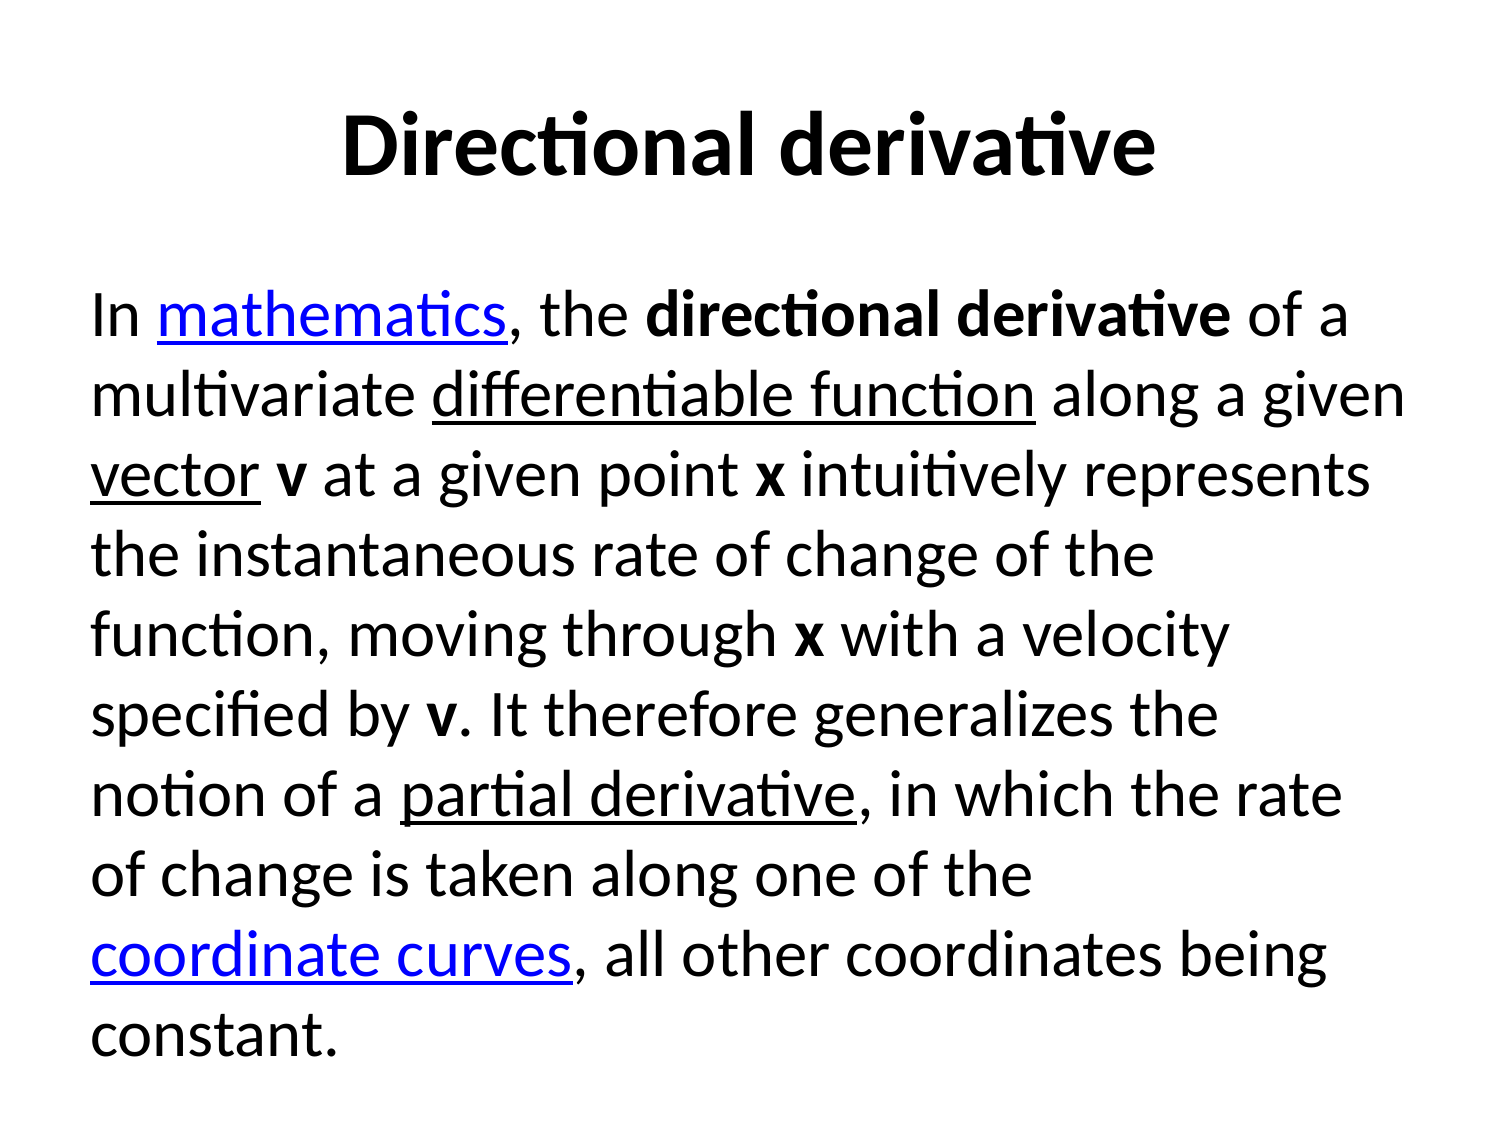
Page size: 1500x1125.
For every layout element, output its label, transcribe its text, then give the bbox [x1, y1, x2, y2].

title Directional derivative [75, 45, 1425, 233]
list In mathematics, the directional derivative of a multivariate differentiable function along a given vector v at a given point x intuitively represents the instantaneous rate of change of the function, moving through x with a velocity specified by v. It therefore generalizes the notion of a partial derivative, in which the rate of change is taken along one of the coordinate curves, all other coordinates being constant. [75, 262, 1425, 1005]
